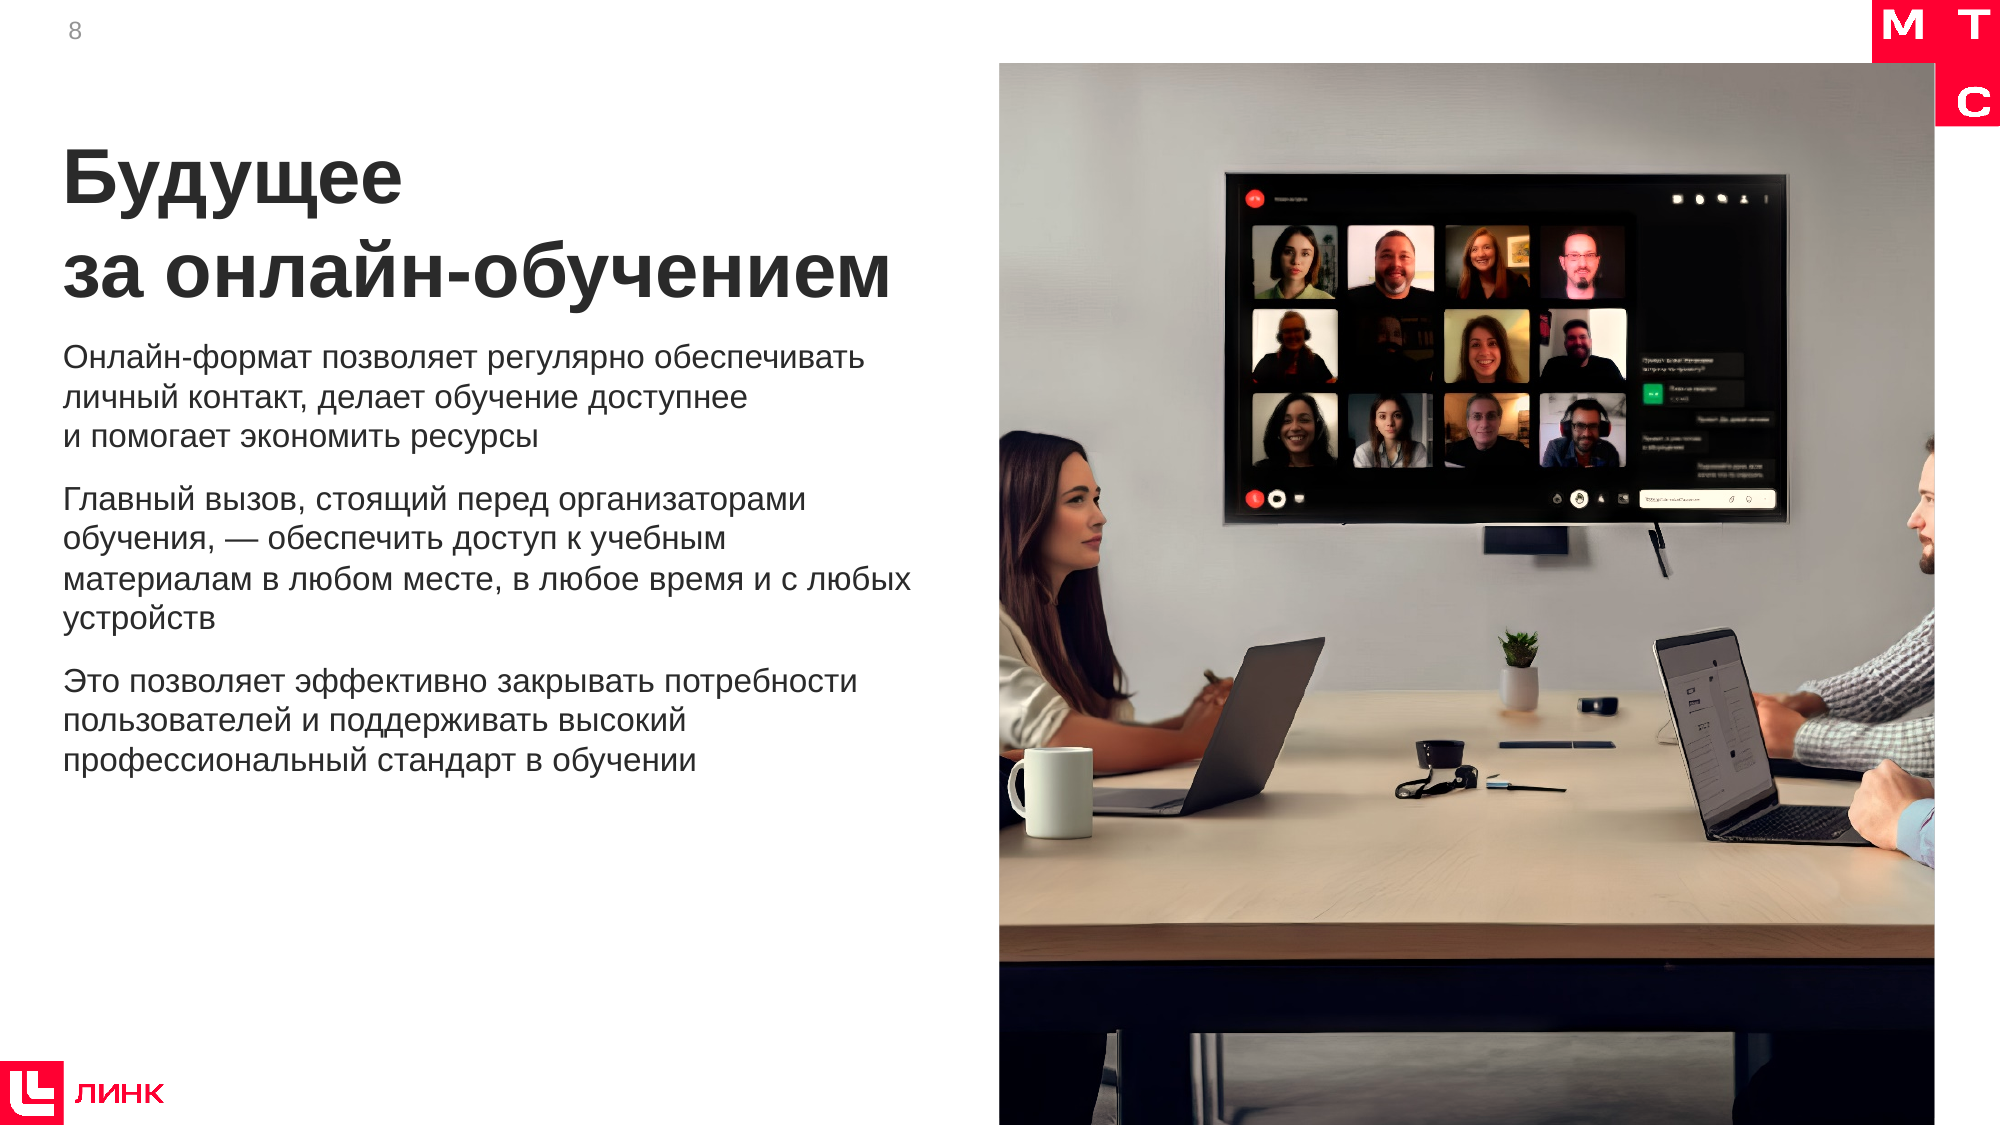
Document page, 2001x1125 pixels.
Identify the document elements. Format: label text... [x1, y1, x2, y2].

slide_number 8 [68, 15, 164, 45]
picture [0, 1061, 164, 1125]
text_box Будущее за онлайн-обучением Онлайн-формат позволяет регулярно обеспечивать личный контакт, делает обучение доступнее и помогает экономить ресурсы Главный вызов, стоящий перед организаторами обучения, — обеспечить доступ к учебным материалам в любом месте, в любое время и с любых устройств Это позволяет эффективно закрывать потребности пользователей и поддерживать высокий профессиональный стандарт в обучении [63, 125, 926, 779]
picture [999, 0, 2000, 1125]
